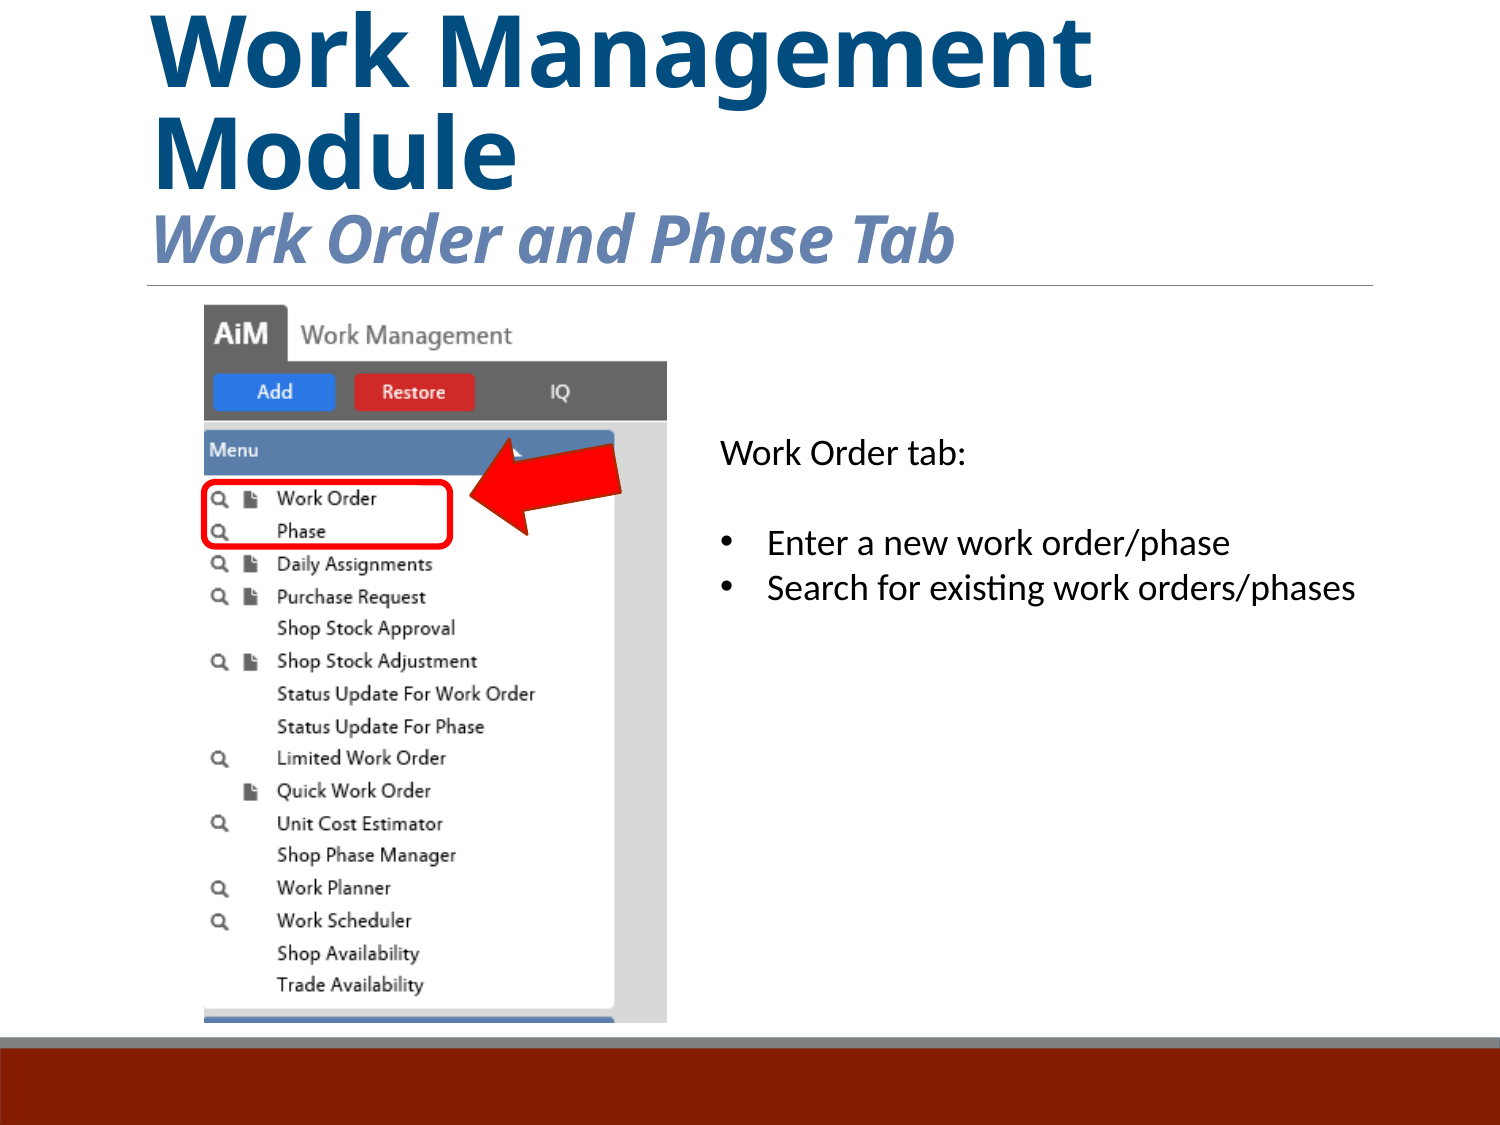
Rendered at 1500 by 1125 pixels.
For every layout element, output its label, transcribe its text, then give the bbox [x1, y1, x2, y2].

text_box Work Order tab: Enter a new work order/phase Search for existing work orders/phases [705, 420, 1390, 616]
title Work Management Module Work Order and Phase Tab [135, 47, 1373, 285]
picture [203, 301, 667, 1024]
